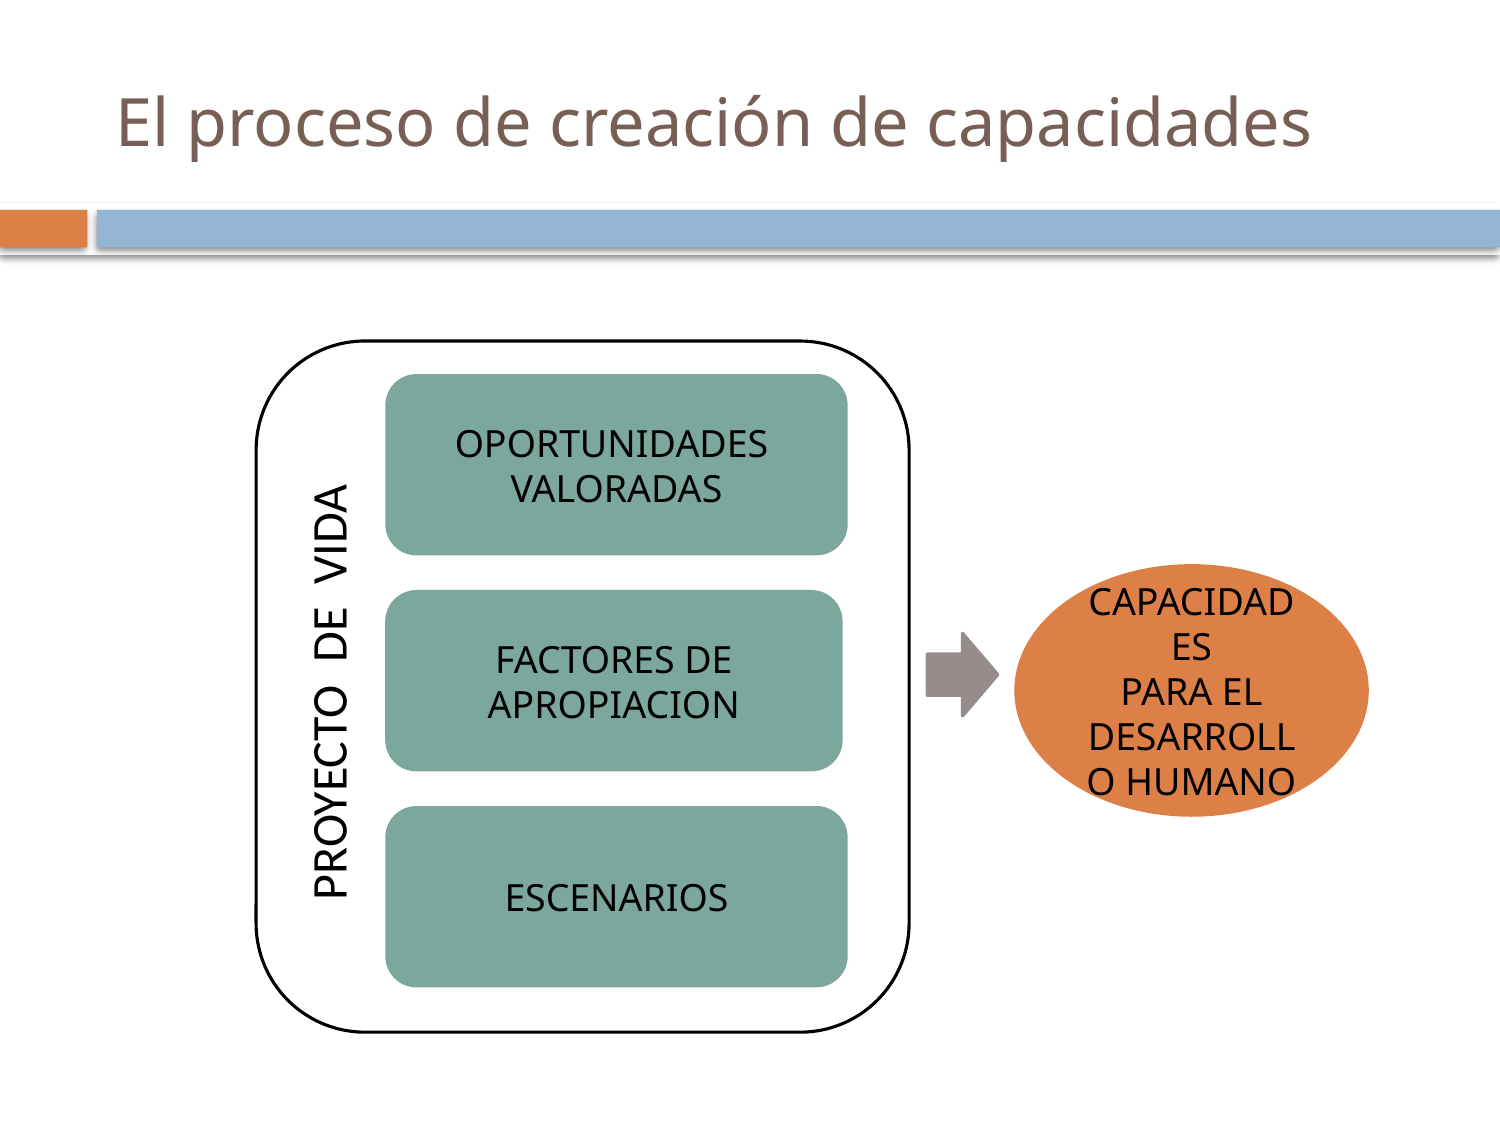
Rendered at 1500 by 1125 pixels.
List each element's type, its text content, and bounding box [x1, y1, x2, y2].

title El proceso de creación de capacidades [100, 30, 1428, 209]
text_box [255, 340, 1368, 1033]
